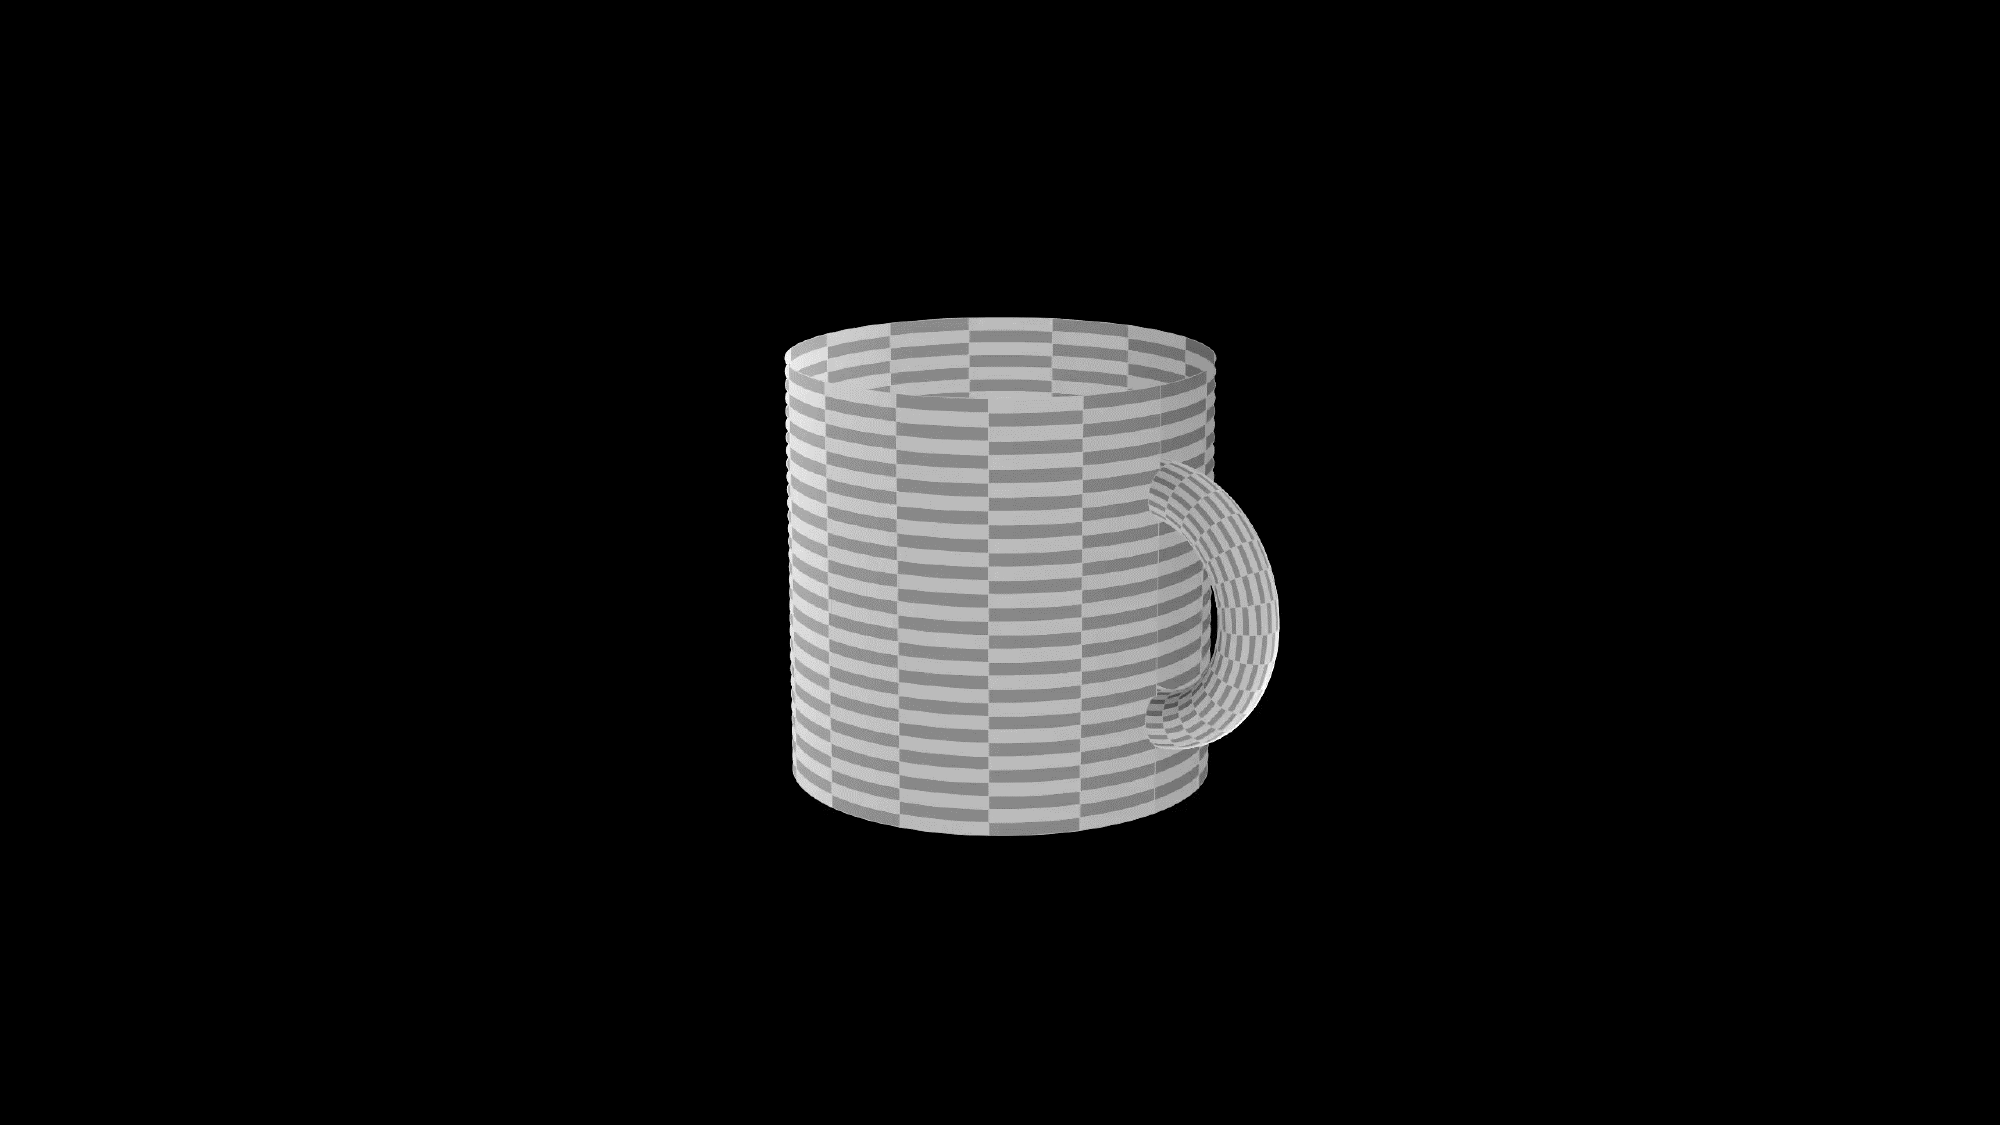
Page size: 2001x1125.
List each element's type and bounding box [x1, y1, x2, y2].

list [0, 0, 2000, 1125]
